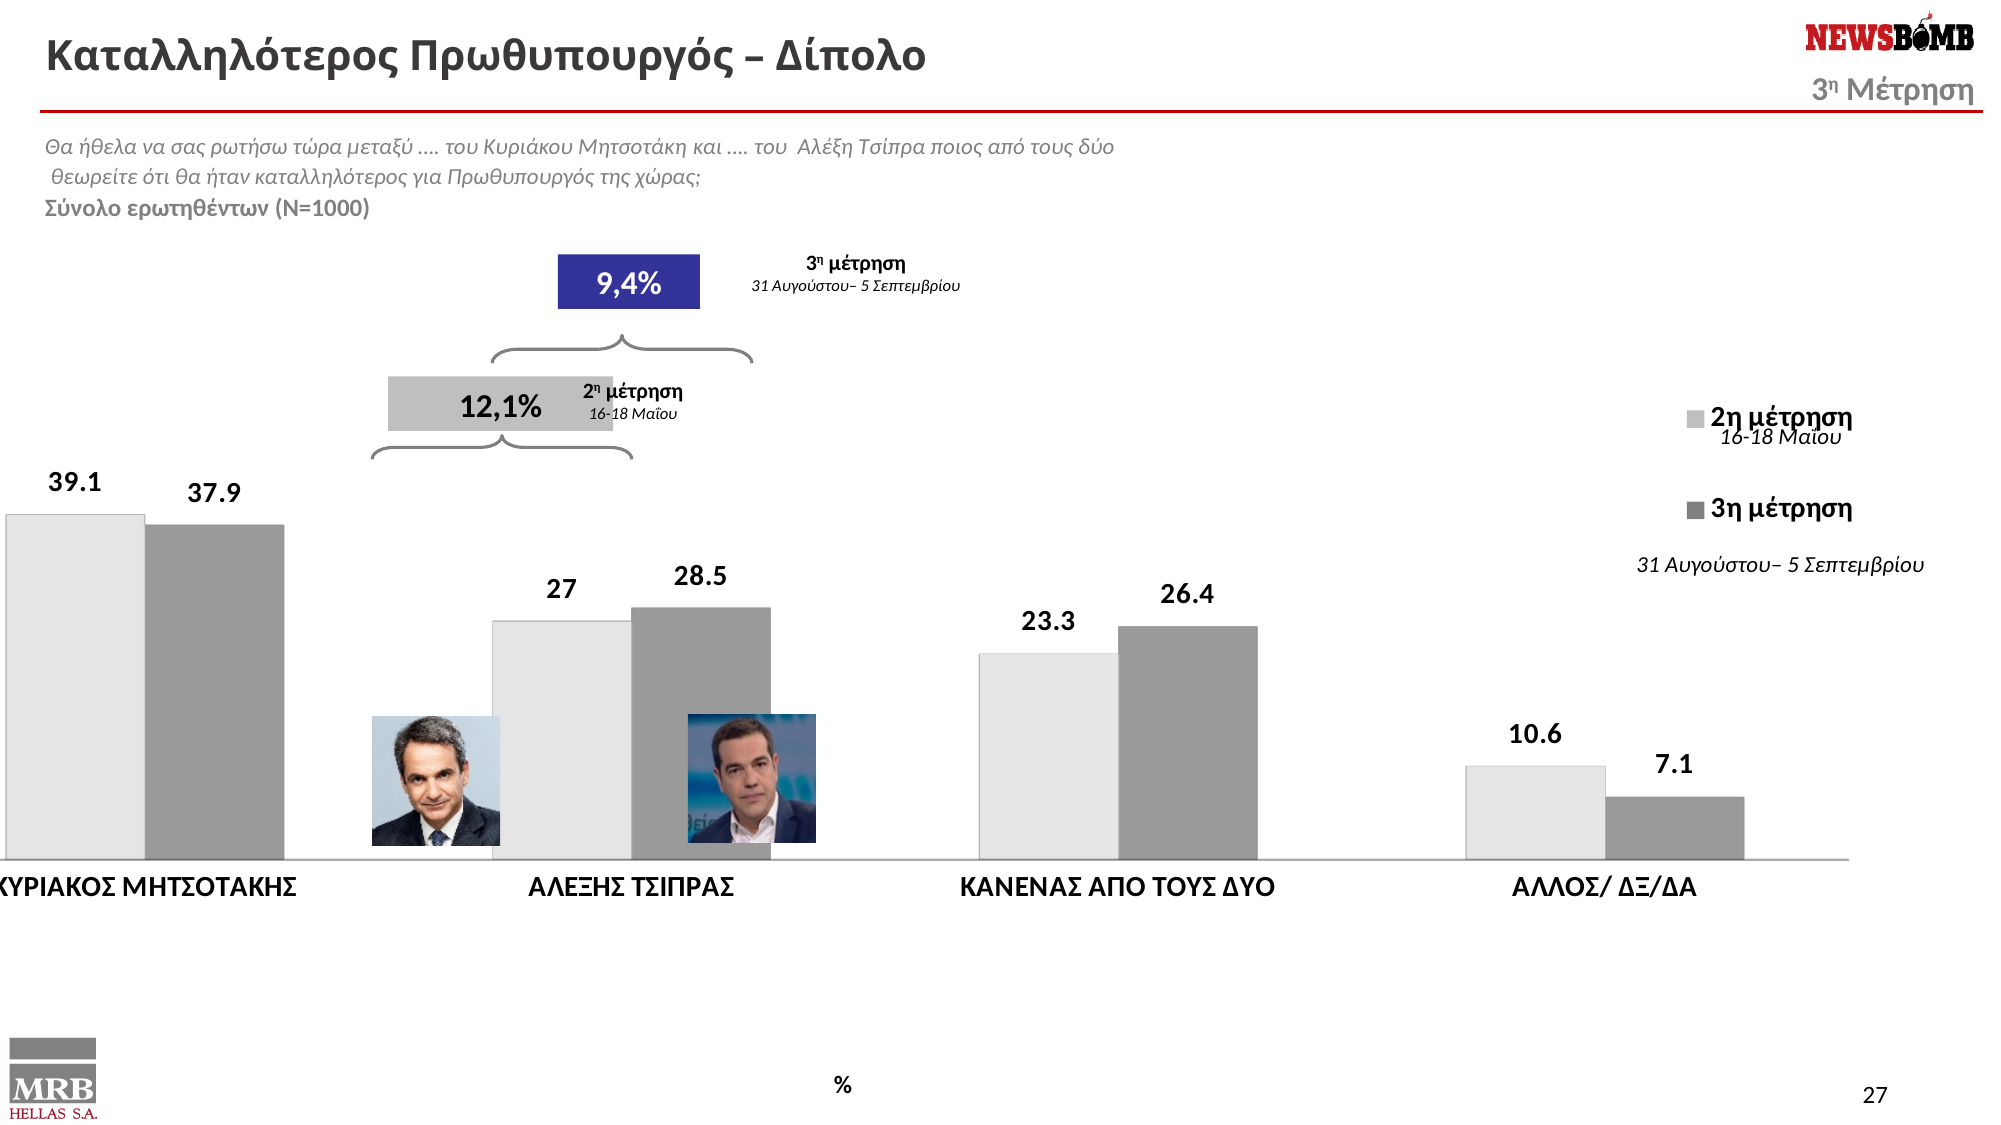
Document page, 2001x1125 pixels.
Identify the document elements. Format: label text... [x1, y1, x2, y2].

text_box % [819, 1061, 980, 1106]
text_box 31 Αυγούστου– 5 Σεπτεμβρίου [1876, 542, 1940, 585]
picture [1798, 0, 1984, 62]
picture [687, 714, 816, 843]
text_box Καταλληλότερος Πρωθυπουργός – Δίπολο Θα ήθελα να σας ρωτήσω τώρα μεταξύ …. του Κυριάκου Μητσοτάκη και …. του Αλέξη Τσίπρα ποιος από τους δύο θεωρείτε ότι θα ήταν καταλληλότερος για Πρωθυπουργός της χώρας; Σύνολο ερωτηθέντων (Ν=1000) [30, 16, 1311, 122]
picture [371, 716, 500, 846]
chart [0, 122, 1876, 956]
text_box 27 [1590, 1070, 1903, 1125]
